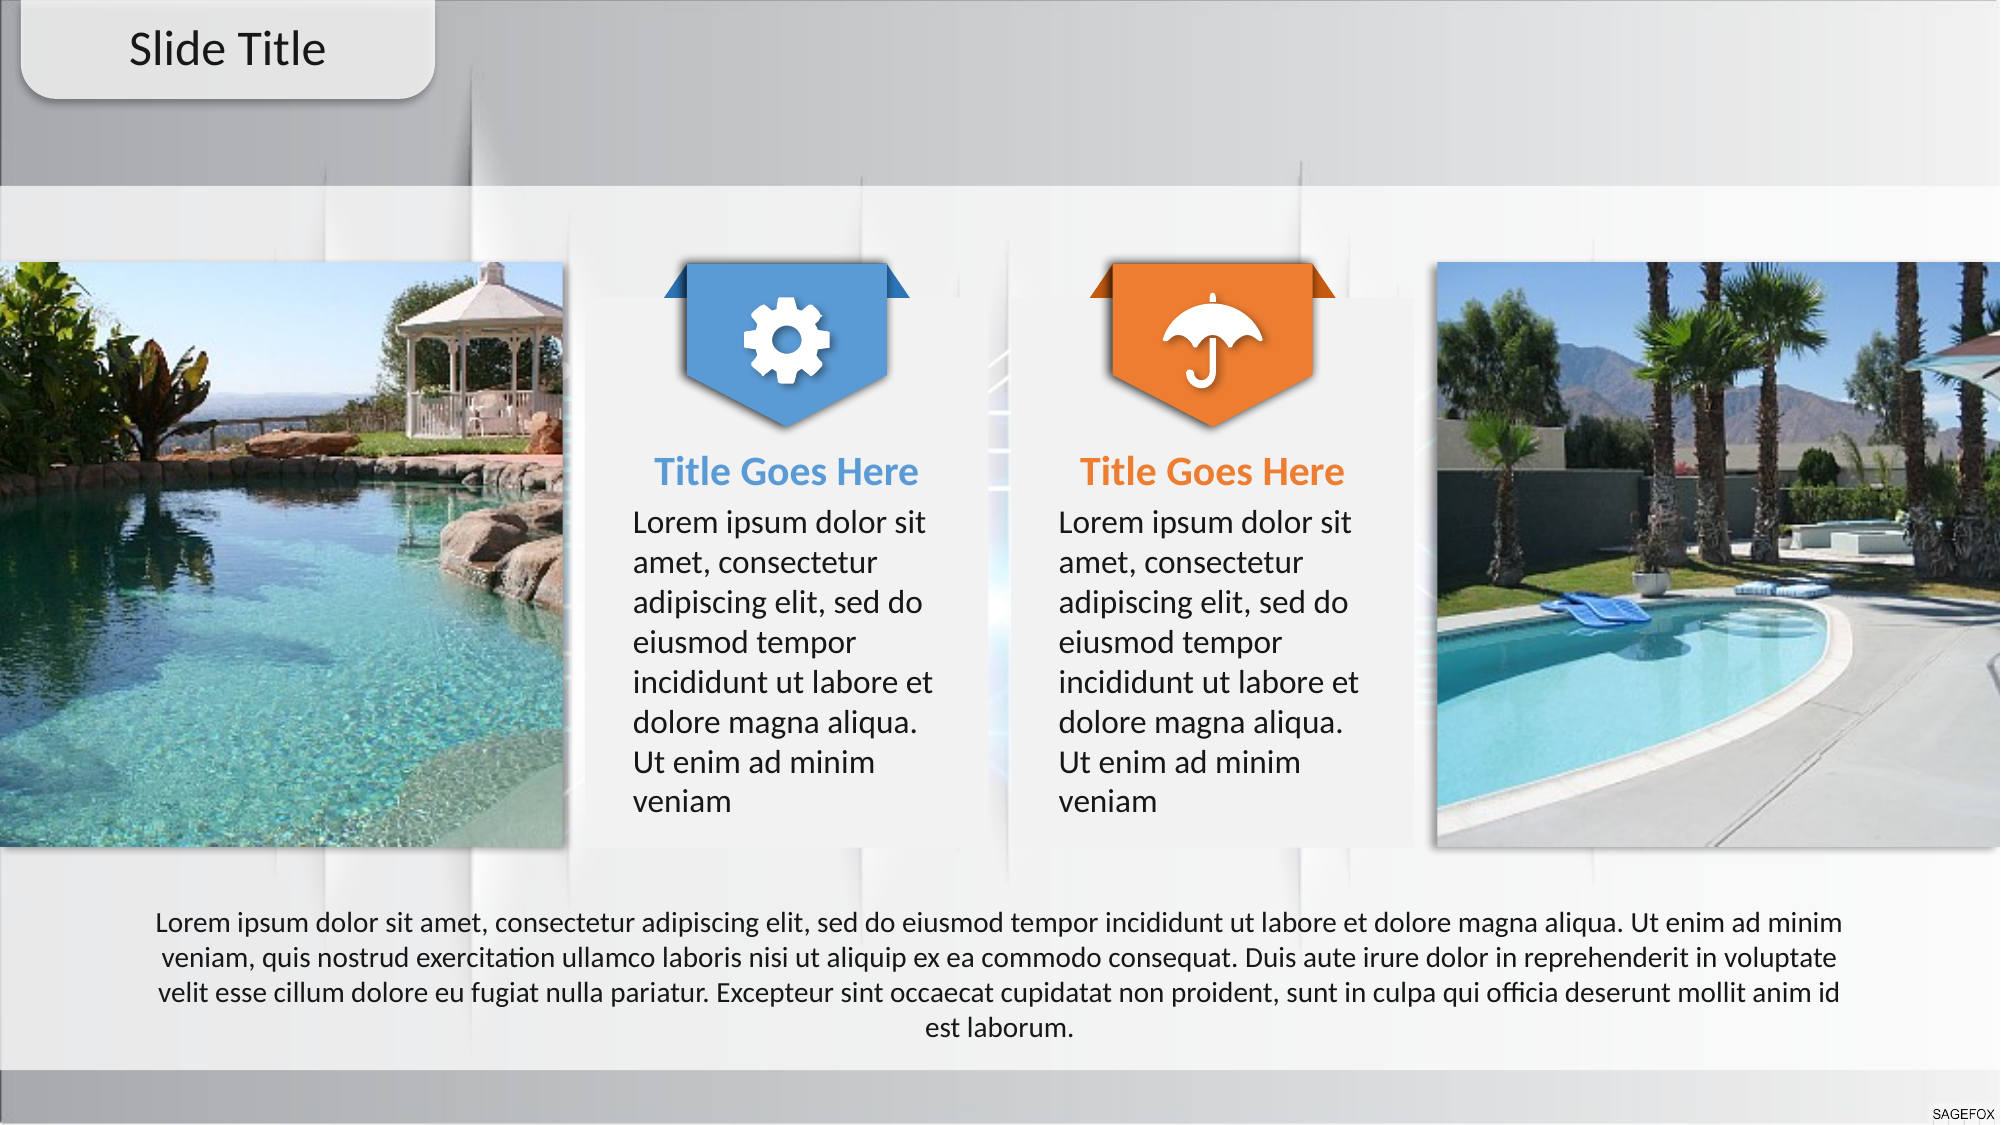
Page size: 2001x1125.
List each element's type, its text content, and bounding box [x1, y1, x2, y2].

picture [0, 262, 563, 847]
text_box Lorem ipsum dolor sit amet, consectetur adipiscing elit, sed do eiusmod tempor incididunt ut labore et dolore magna aliqua. Ut enim ad minim veniam, quis nostrud exercitation ullamco laboris nisi ut aliquip ex ea commodo consequat. Duis aute irure dolor in reprehenderit in voluptate velit esse cillum dolore eu fugiat nulla pariatur. Excepteur sint occaecat cupidatat non proident, sunt in culpa qui officia deserunt mollit anim id est laborum. [151, 903, 1849, 1044]
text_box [20, 0, 436, 99]
picture [1929, 1108, 1997, 1125]
picture [0, 0, 2001, 1125]
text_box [1010, 263, 1415, 848]
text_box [585, 263, 989, 848]
text_box [0, 185, 2000, 1071]
